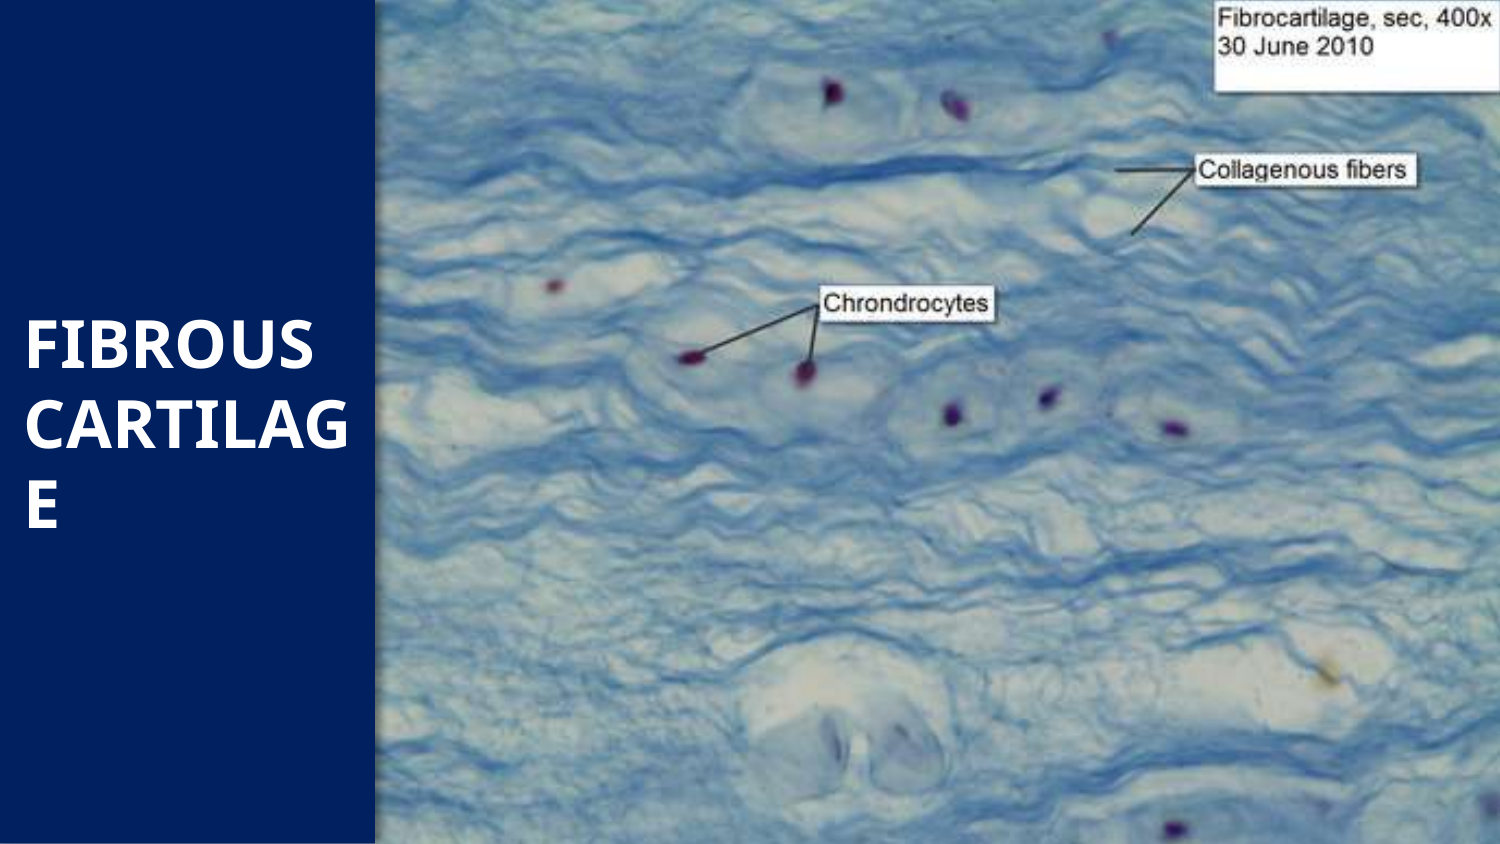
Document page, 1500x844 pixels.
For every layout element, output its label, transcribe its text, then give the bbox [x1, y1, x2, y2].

picture [374, 0, 1500, 844]
text_box FIBROUS CARTILAGE [0, 0, 373, 844]
